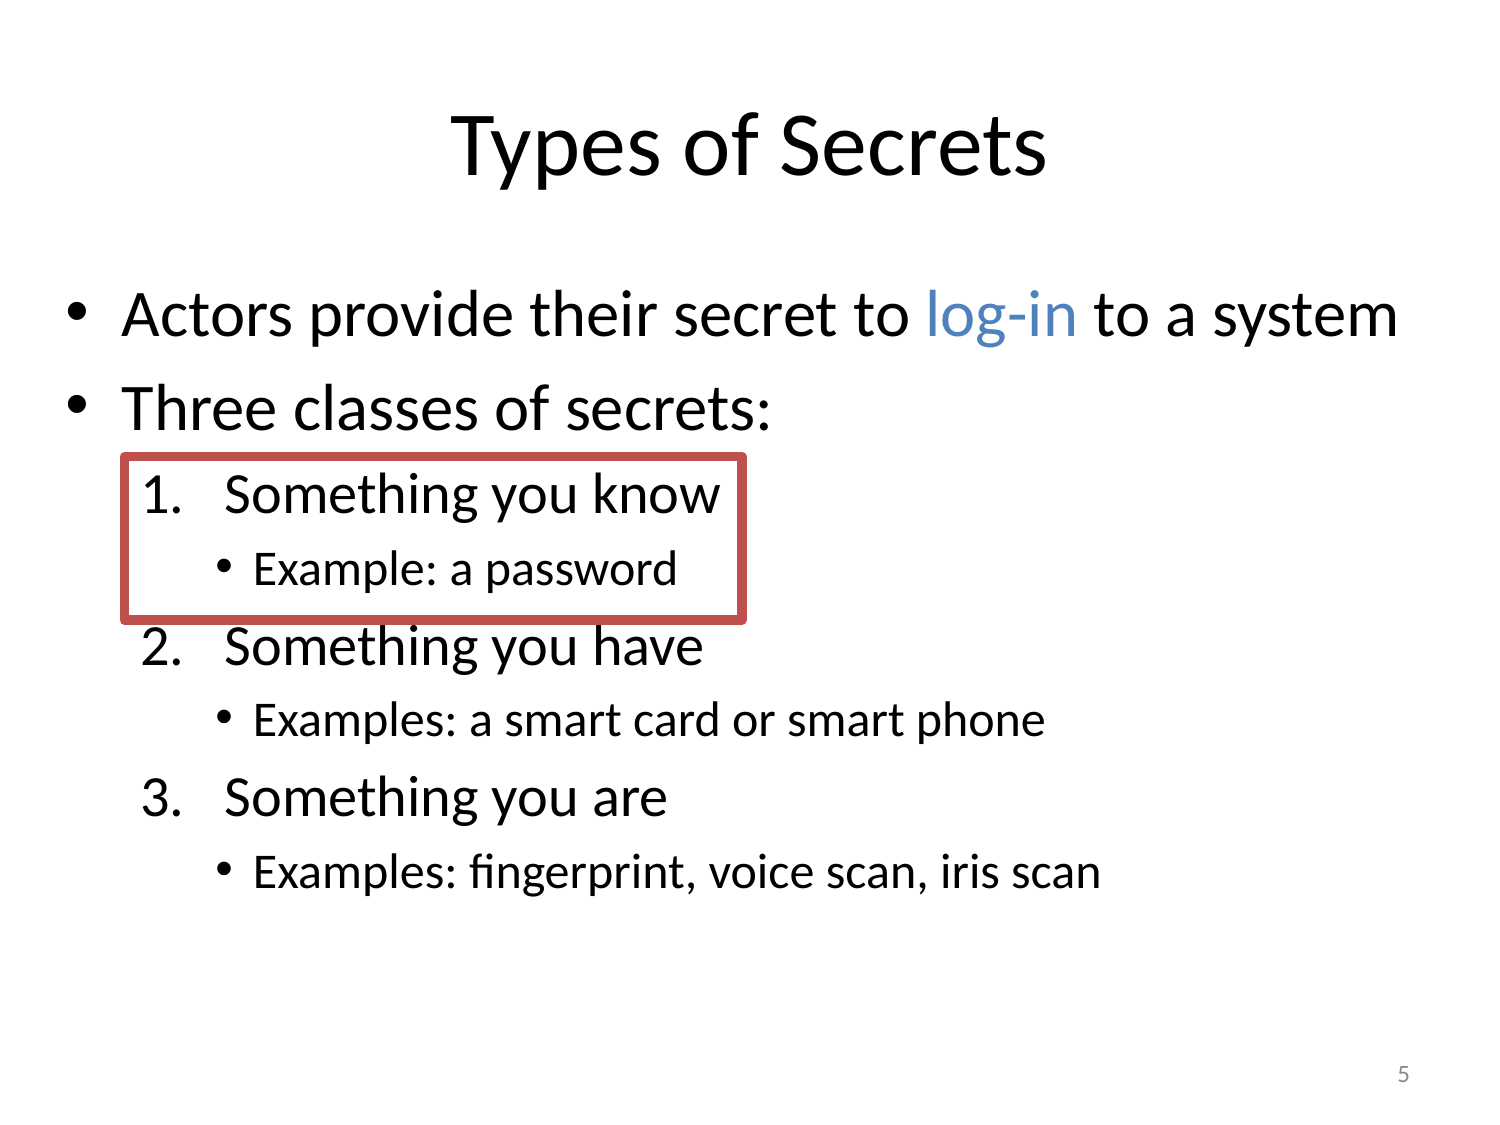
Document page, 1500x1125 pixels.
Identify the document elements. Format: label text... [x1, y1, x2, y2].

text_box [122, 455, 744, 622]
slide_number 5 [1074, 1042, 1425, 1103]
list Actors provide their secret to log-in to a system Three classes of secrets: Something you know Example: a password Something you have Examples: a smart card or smart phone Something you are Examples: fingerprint, voice scan, iris scan [50, 262, 1475, 1091]
title Types of Secrets [75, 45, 1425, 233]
